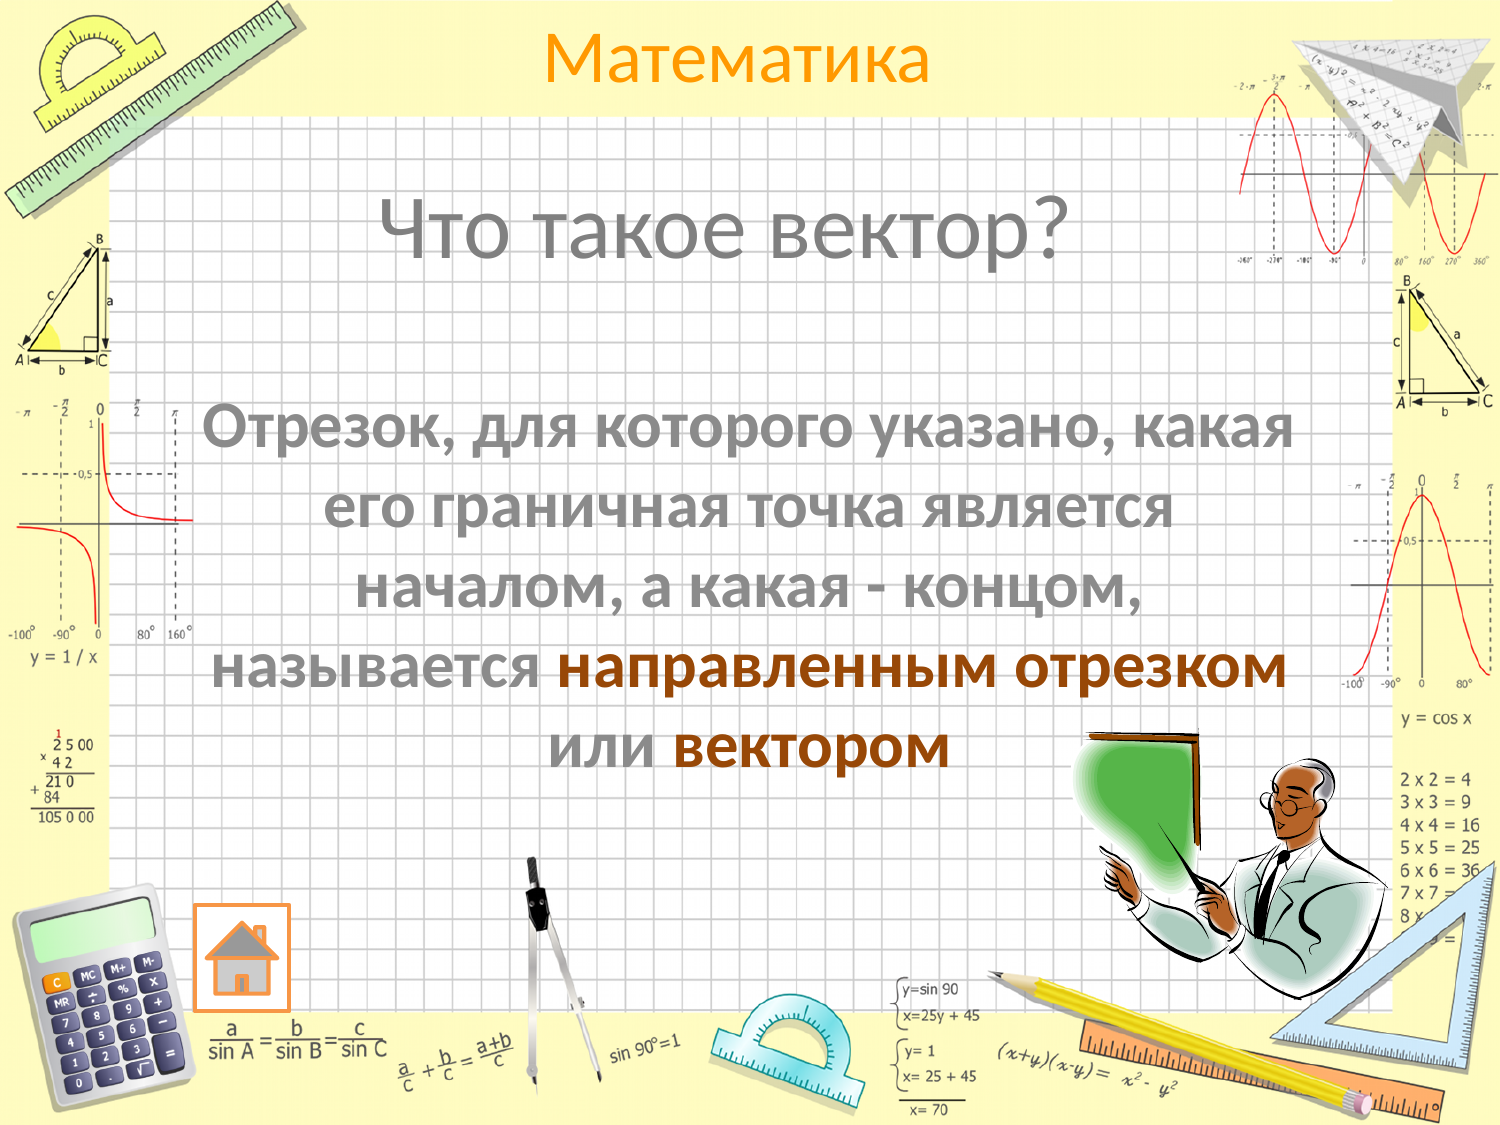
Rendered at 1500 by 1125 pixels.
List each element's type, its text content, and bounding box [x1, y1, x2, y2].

text_box [193, 903, 291, 1013]
title Что такое вектор? [88, 101, 1364, 343]
picture [0, 0, 1500, 1125]
subtitle Отрезок, для которого указано, какая его граничная точка является началом, а какая - концом, называется направленным отрезком или вектором [183, 373, 1317, 965]
